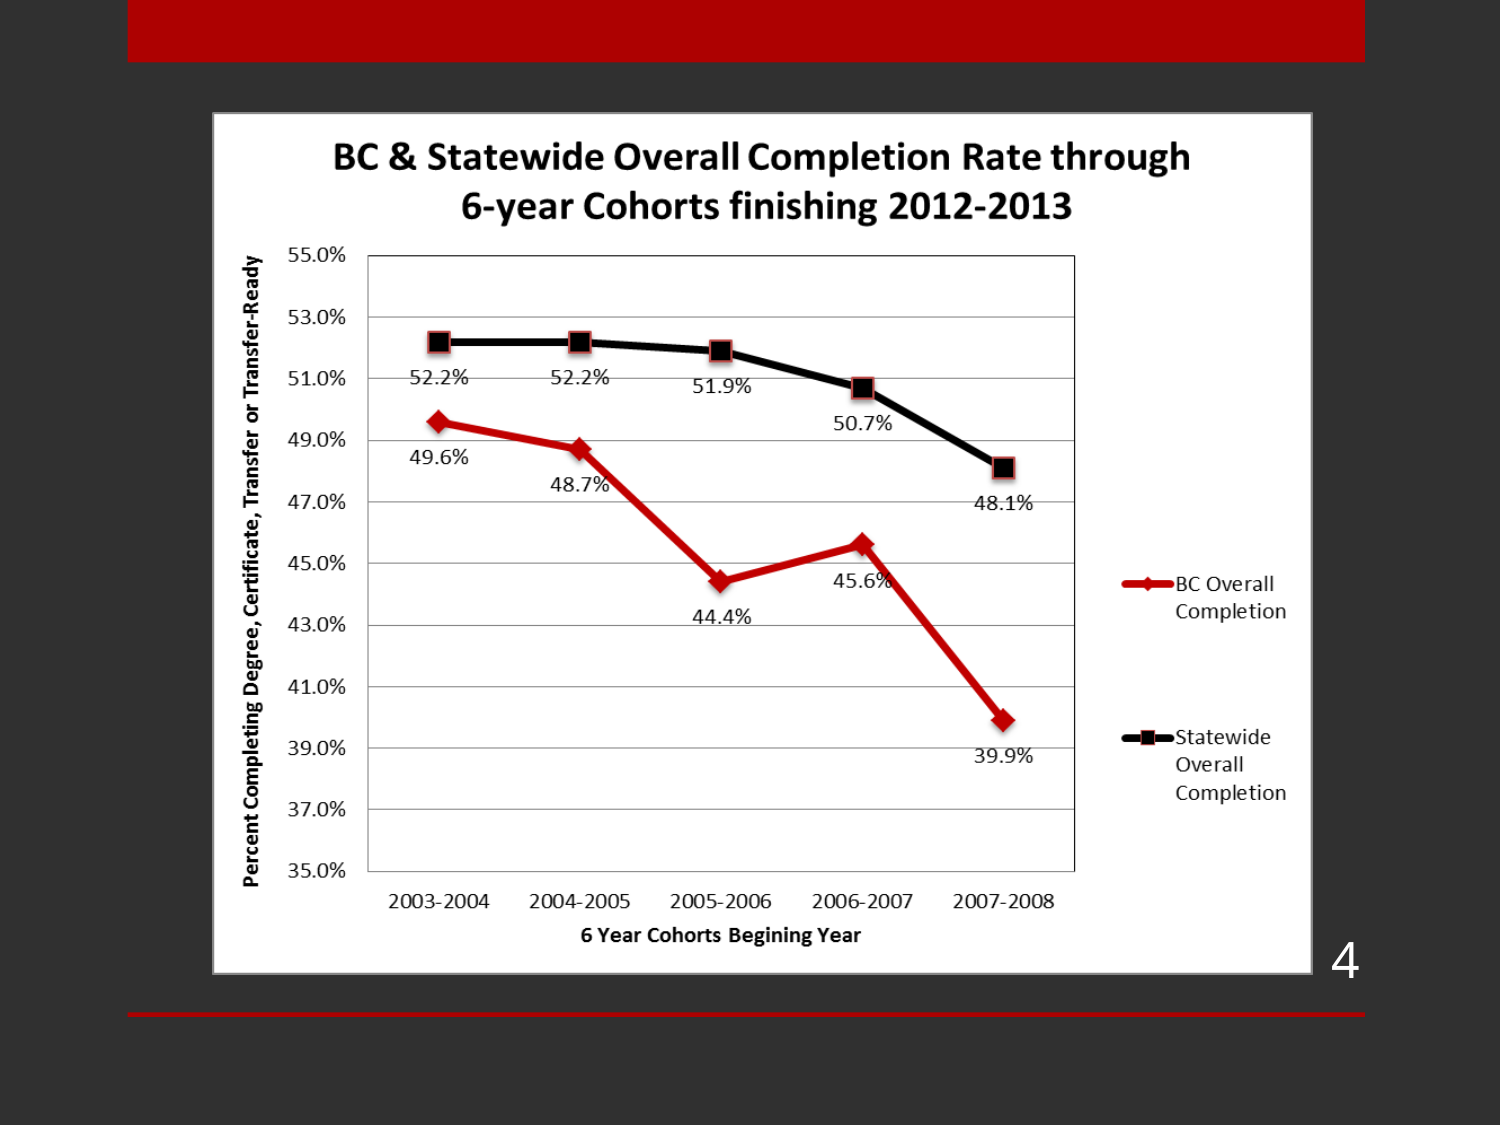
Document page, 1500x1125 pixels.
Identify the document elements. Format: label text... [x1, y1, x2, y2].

slide_number 4 [1250, 933, 1375, 993]
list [211, 111, 1314, 976]
